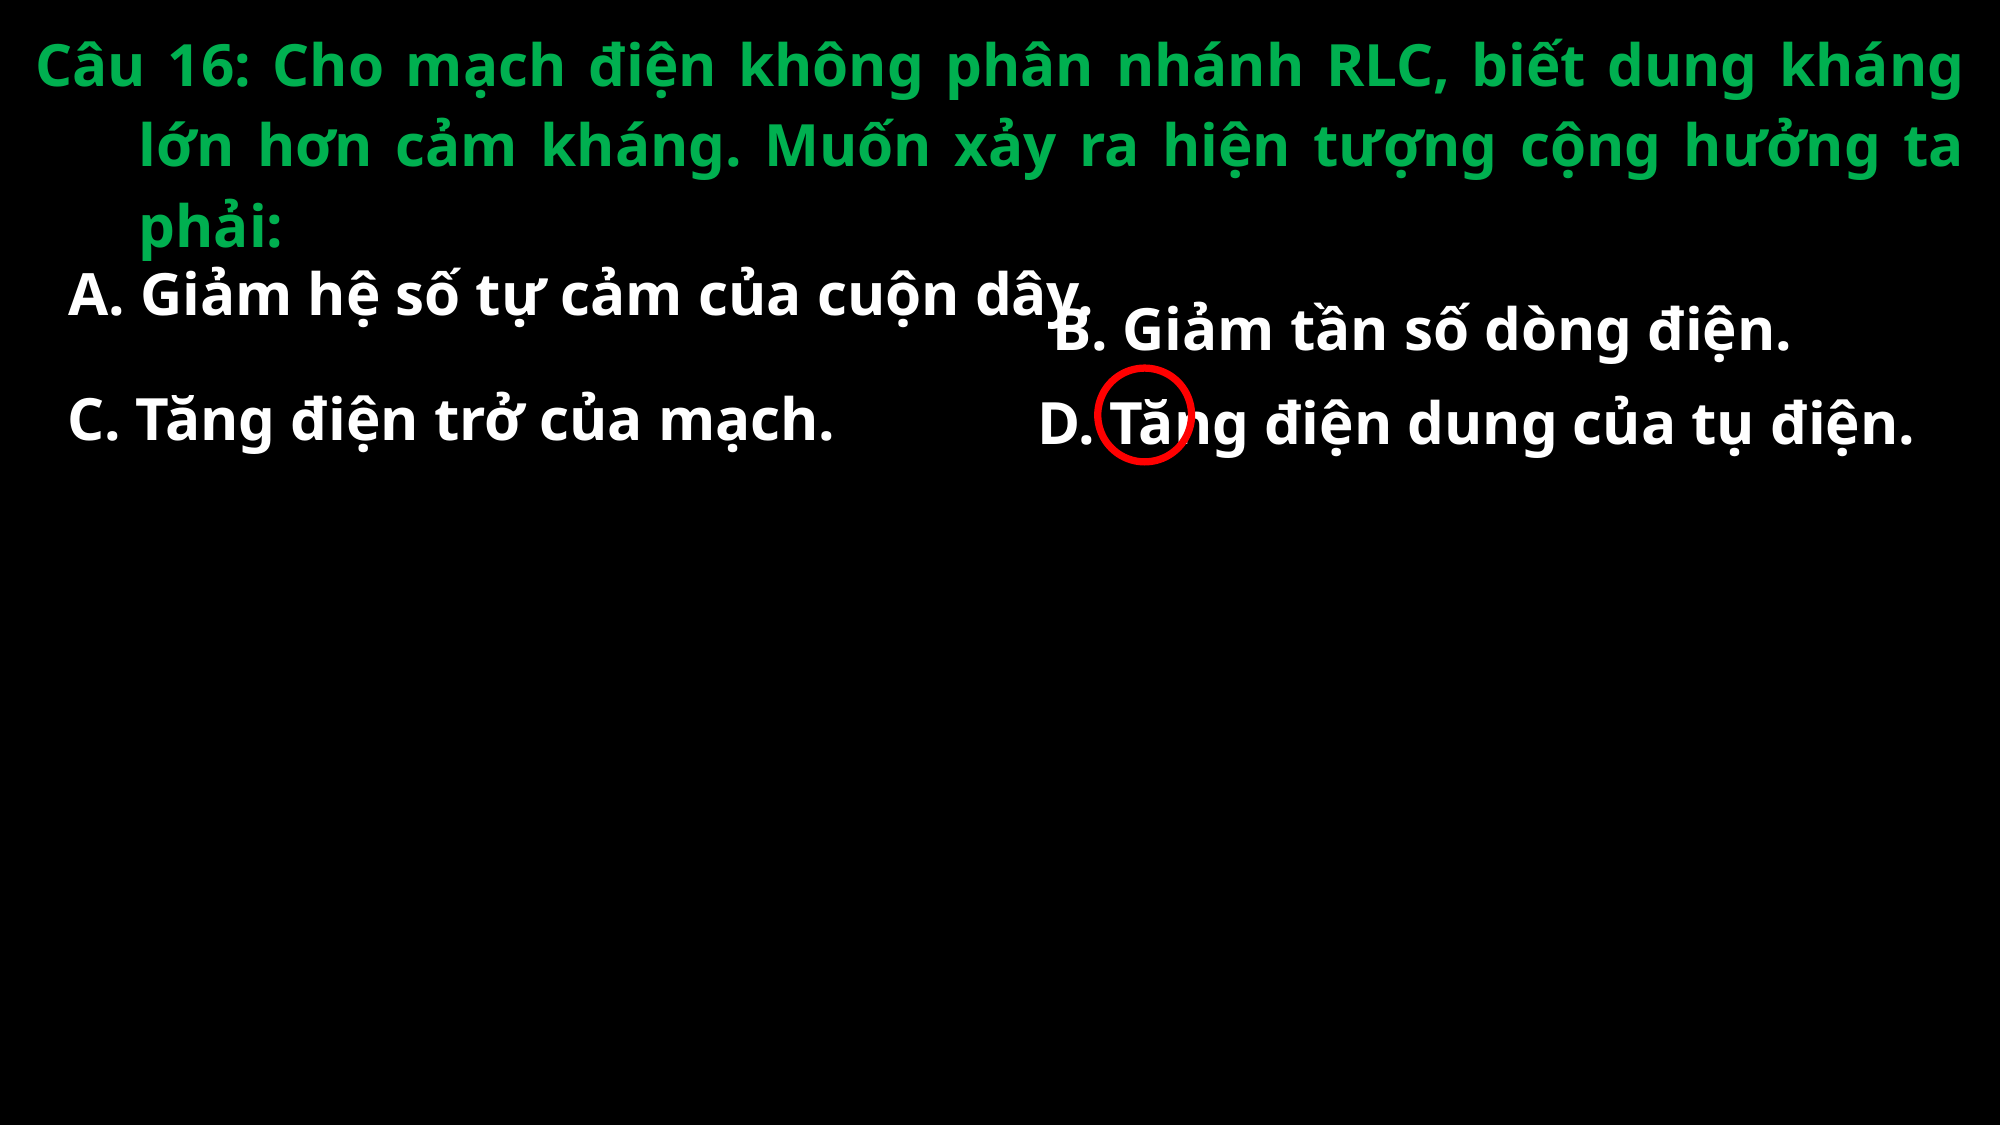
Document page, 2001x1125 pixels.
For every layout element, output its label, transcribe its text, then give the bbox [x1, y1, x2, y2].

text_box B. Giảm tần số dòng điện. [1037, 249, 1808, 378]
text_box A. Giảm hệ số tự cảm của cuộn dây. [53, 249, 1037, 335]
text_box C. Tăng điện trở của mạch. [52, 375, 1059, 460]
text_box D. Tăng điện dung của tụ điện. [1022, 378, 2000, 464]
text_box Câu 16: Cho mạch điện không phân nhánh RLC, biết dung kháng lớn hơn cảm kháng. Muốn xảy ra hiện tượng cộng hưởng ta phải: [20, 10, 1980, 360]
text_box [1096, 367, 1193, 463]
